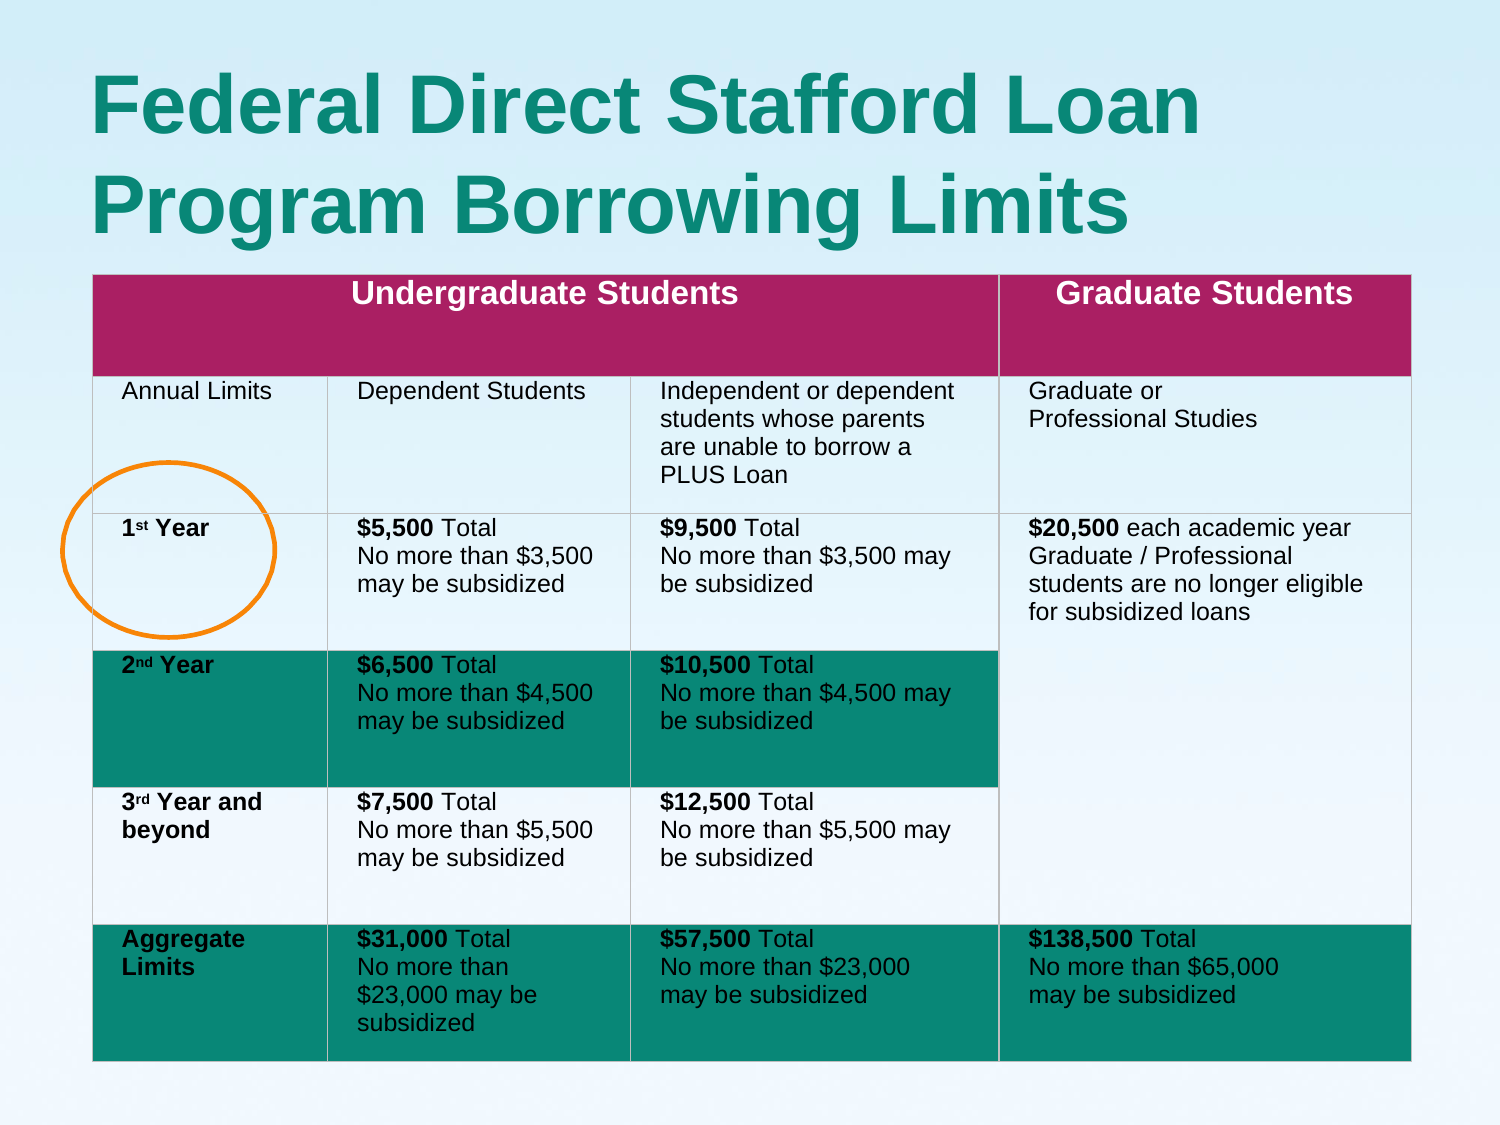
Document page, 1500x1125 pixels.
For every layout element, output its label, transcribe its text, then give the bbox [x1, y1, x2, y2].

table_cell $10,500 Total No more than $4,500 may be subsidized [631, 651, 998, 787]
table_cell 3rd Year and beyond [93, 788, 327, 924]
table_cell $57,500 Total No more than $23,000 may be subsidized [631, 925, 998, 1061]
table_cell $7,500 Total No more than $5,500 may be subsidized [328, 788, 630, 924]
table_cell $6,500 Total No more than $4,500 may be subsidized [328, 651, 630, 787]
table_cell Independent or dependent students whose parents are unable to borrow a PLUS Loan [631, 377, 998, 513]
table_cell $12,500 Total No more than $5,500 may be subsidized [631, 788, 998, 924]
table_cell 2nd Year [93, 651, 327, 787]
table_cell Dependent Students [328, 377, 630, 513]
table_cell $138,500 Total No more than $65,000 may be subsidized [1000, 925, 1411, 1061]
table_cell $20,500 each academic year Graduate / Professional students are no longer eligible for subsidized loans [1000, 514, 1411, 924]
table_cell Aggregate Limits [93, 925, 327, 1061]
table_cell Graduate or Professional Studies [1000, 377, 1411, 513]
table_cell $5,500 Total No more than $3,500 may be subsidized [328, 514, 630, 650]
text_box [62, 489, 92, 611]
table_header Undergraduate Students [93, 275, 998, 376]
table_cell Annual Limits [93, 377, 327, 513]
table_header Graduate Students [1000, 275, 1411, 376]
table_cell $9,500 Total No more than $3,500 may be subsidized [631, 514, 998, 650]
text_box Federal Direct Stafford Loan Program Borrowing Limits [87, 50, 1213, 251]
picture [0, 0, 1500, 1125]
table_cell $31,000 Total No more than $23,000 may be subsidized [328, 925, 630, 1061]
table_cell 1st Year [93, 514, 327, 650]
